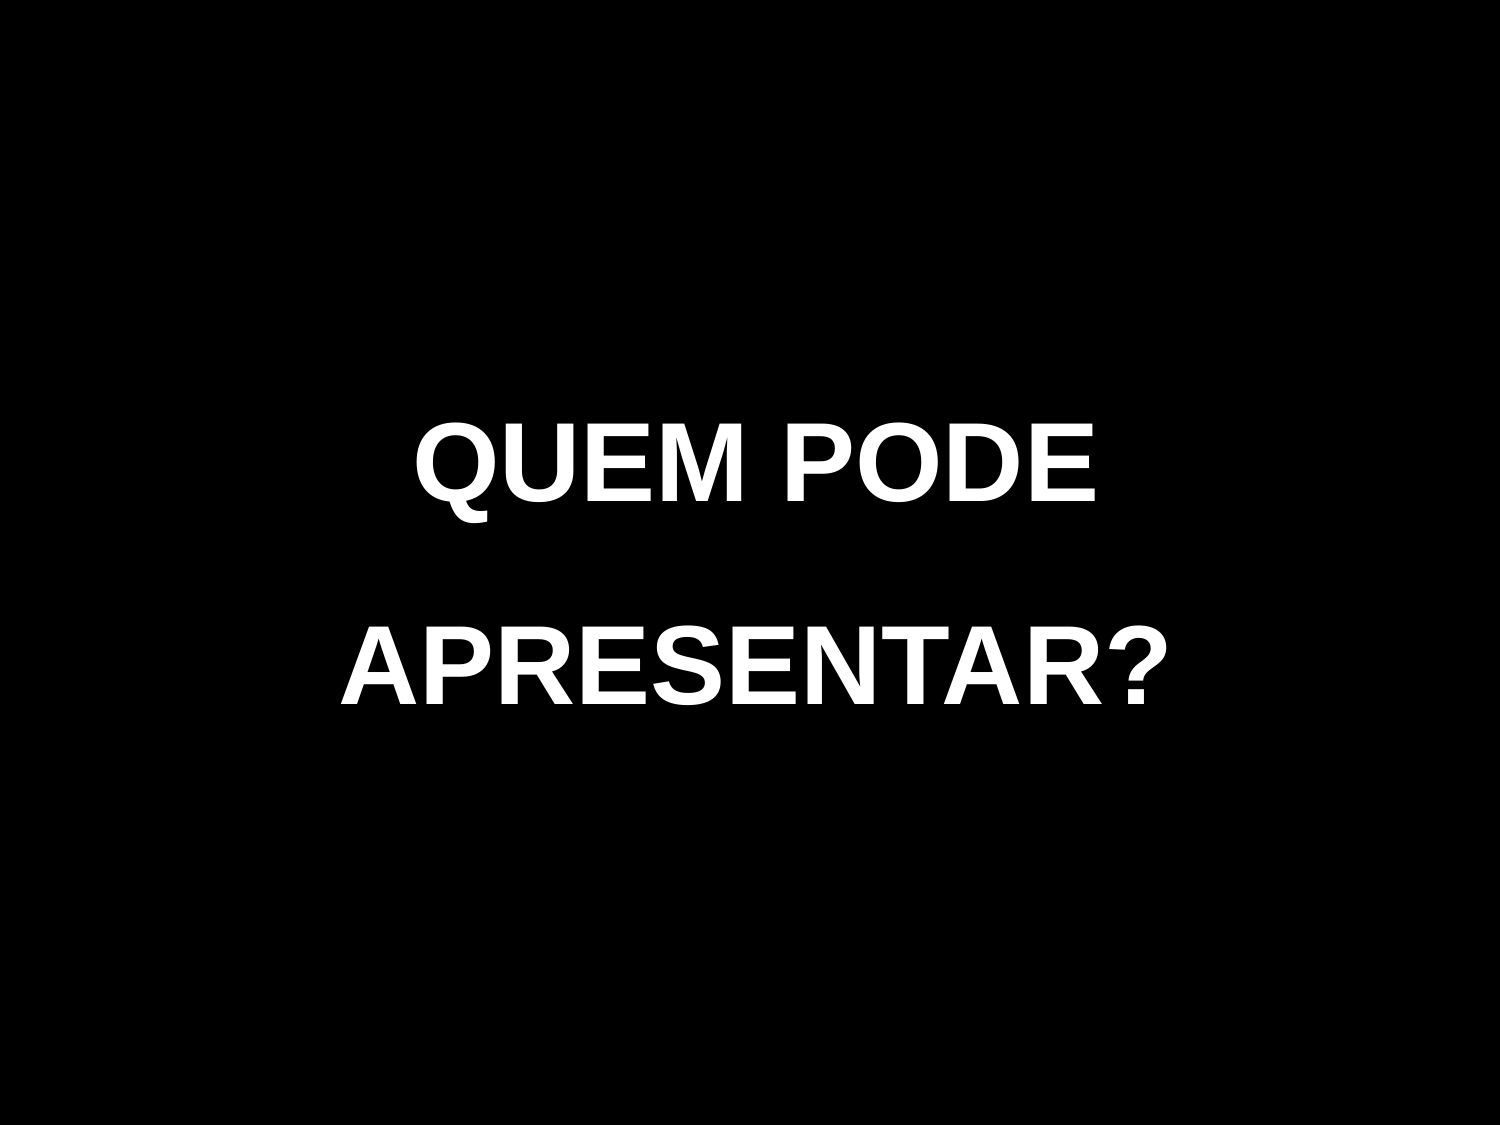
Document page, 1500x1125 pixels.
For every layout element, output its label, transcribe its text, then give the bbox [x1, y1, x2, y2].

title QUEM PODE APRESENTAR? [76, 314, 1436, 752]
